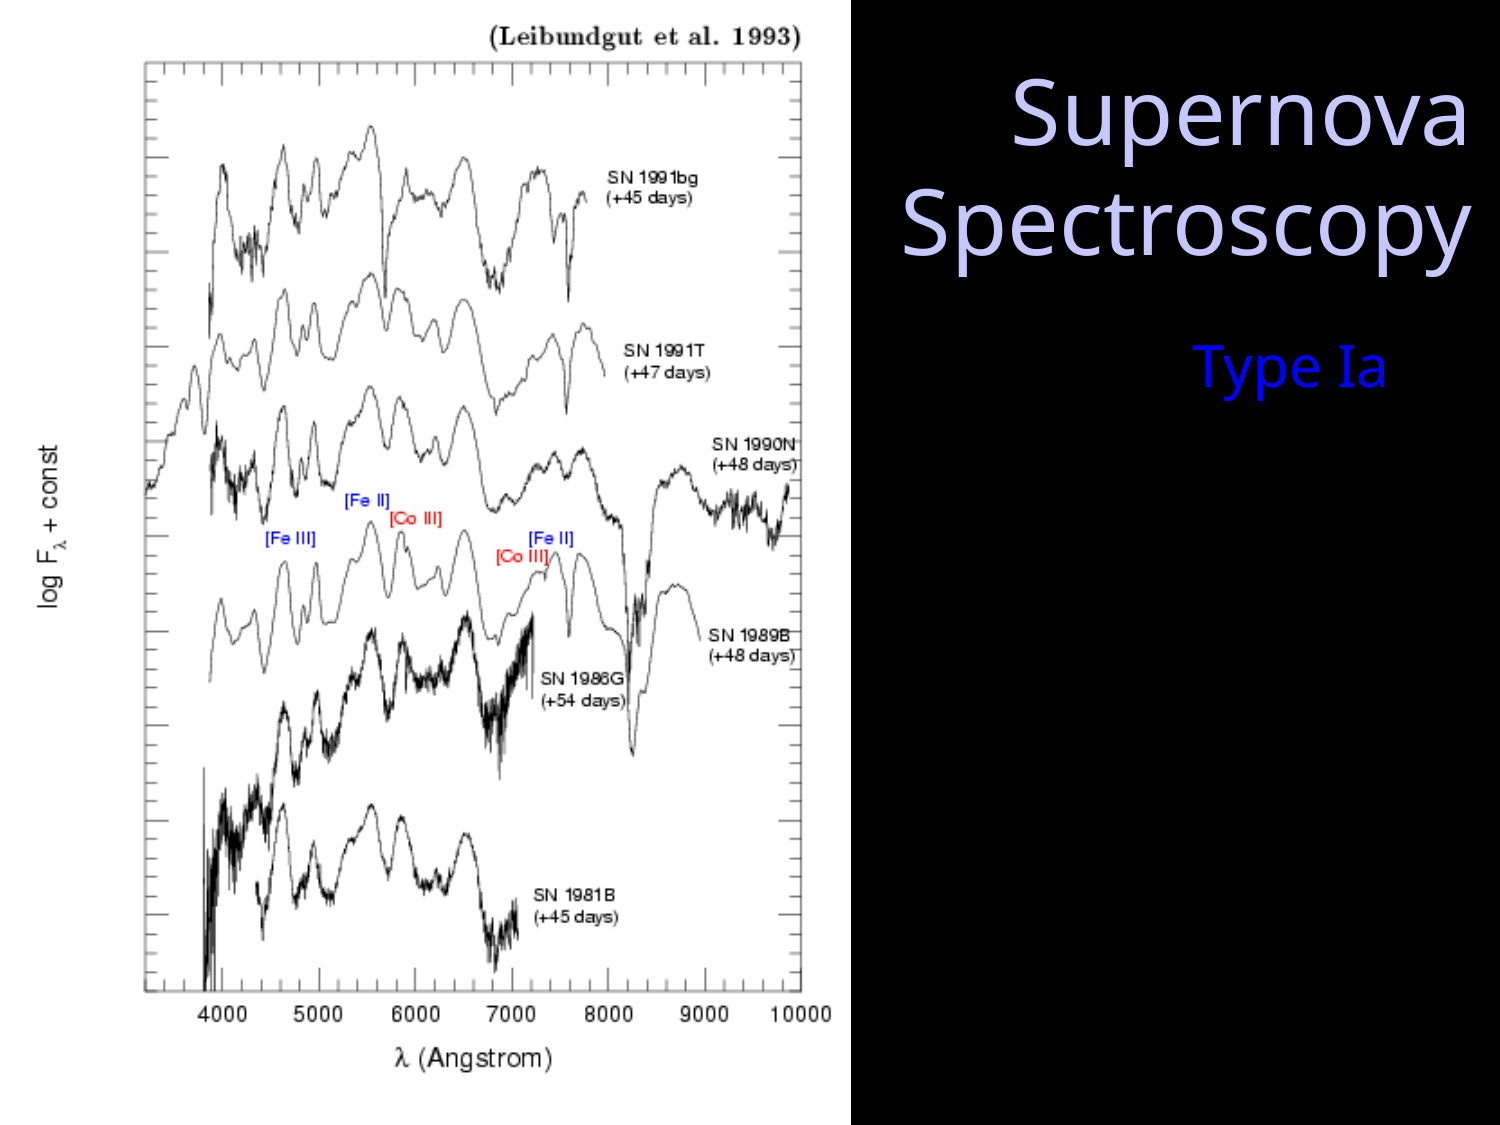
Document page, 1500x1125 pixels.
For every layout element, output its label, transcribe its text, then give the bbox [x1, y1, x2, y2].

picture [0, 0, 852, 1125]
title Supernova Spectroscopy [870, 28, 1488, 301]
text_box Type Ia [1177, 321, 1405, 407]
